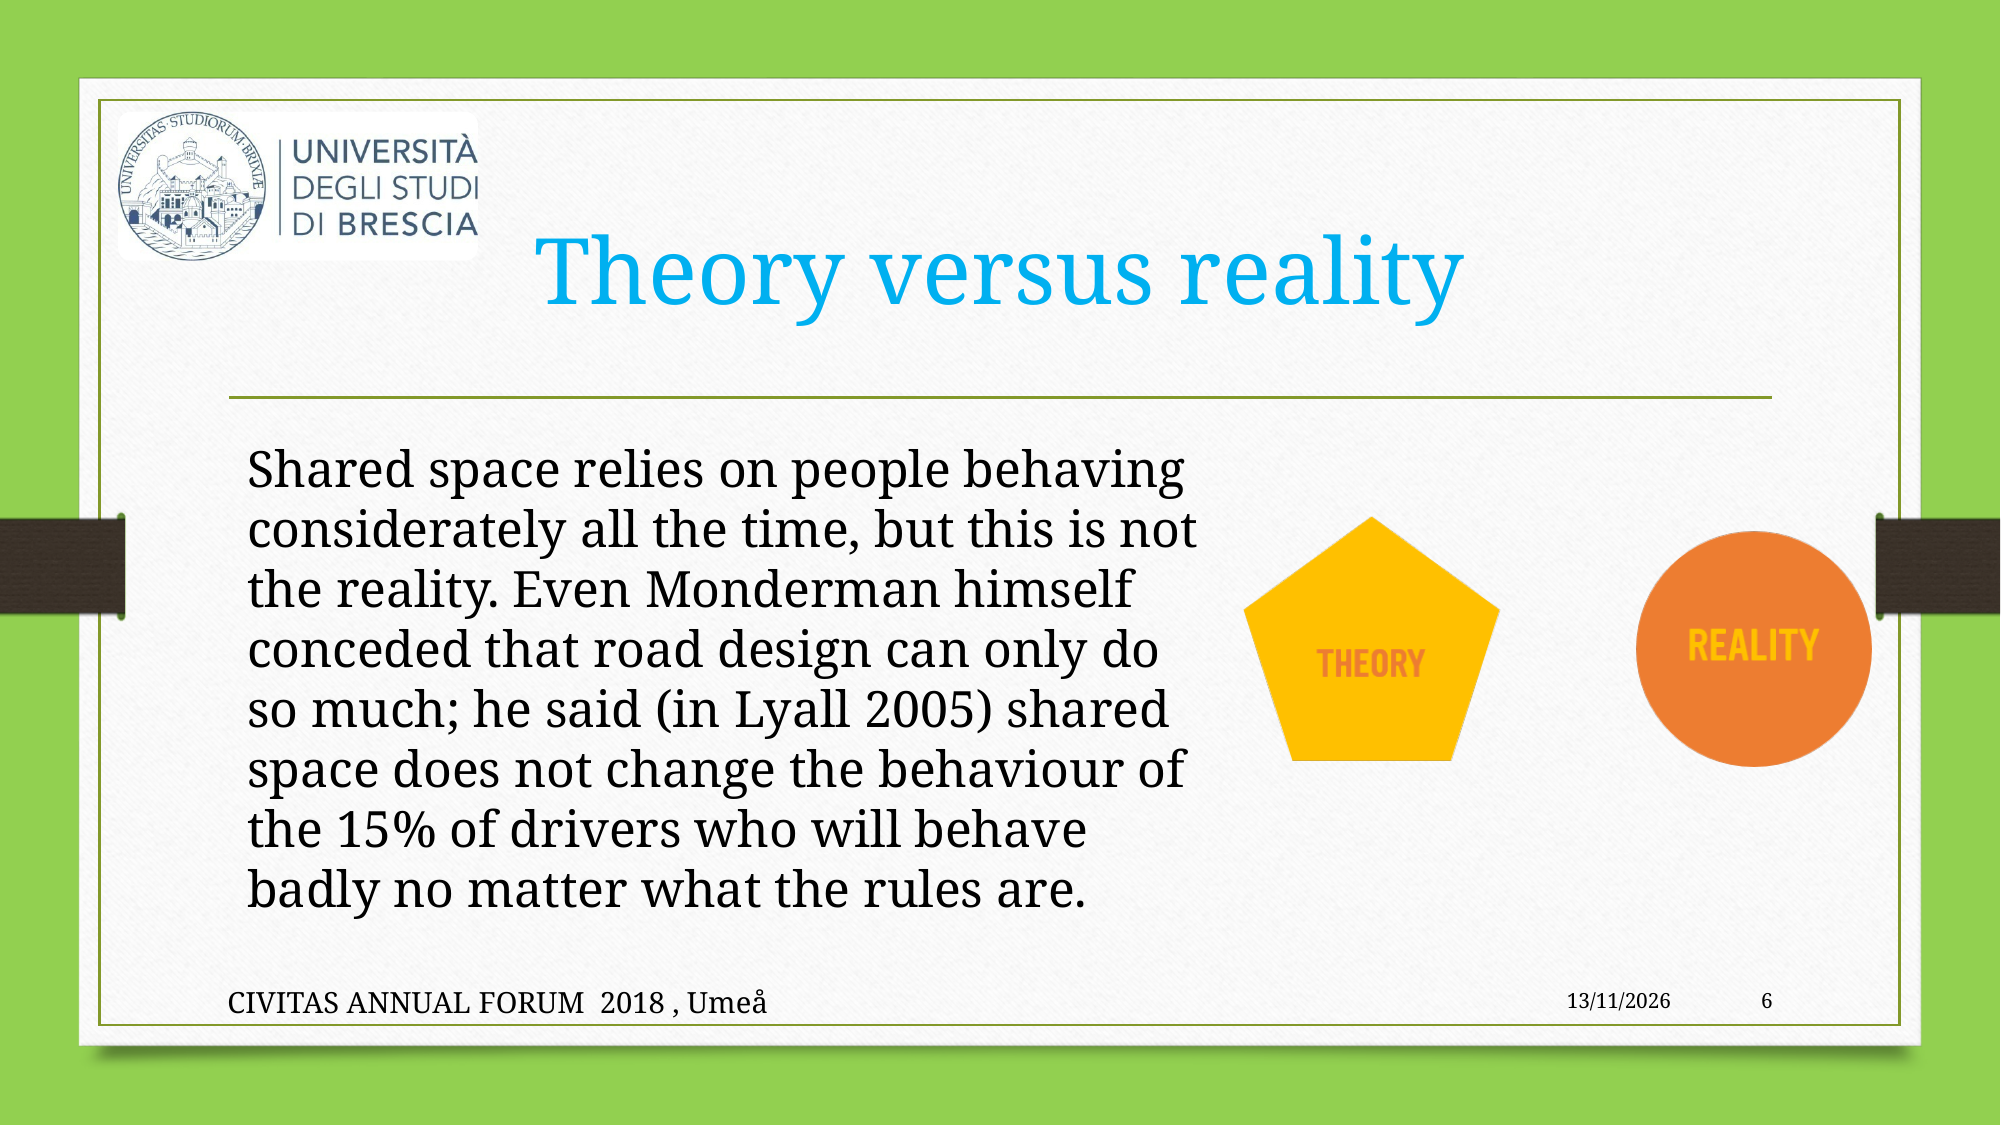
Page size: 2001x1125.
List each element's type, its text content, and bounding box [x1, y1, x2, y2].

footer CIVITAS ANNUAL FORUM 2018 , Umeå [212, 979, 1411, 1025]
picture [0, 0, 2001, 1125]
text_box Shared space relies on people behaving considerately all the time, but this is not the reality. Even Monderman himself conceded that road design can only do so much; he said (in Lyall 2005) shared space does not change the behaviour of the 15% of drivers who will behave badly no matter what the rules are. [232, 430, 1233, 926]
title Theory versus reality [212, 161, 1788, 375]
slide_number 6 [1698, 979, 1788, 1025]
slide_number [1423, 979, 1686, 1025]
